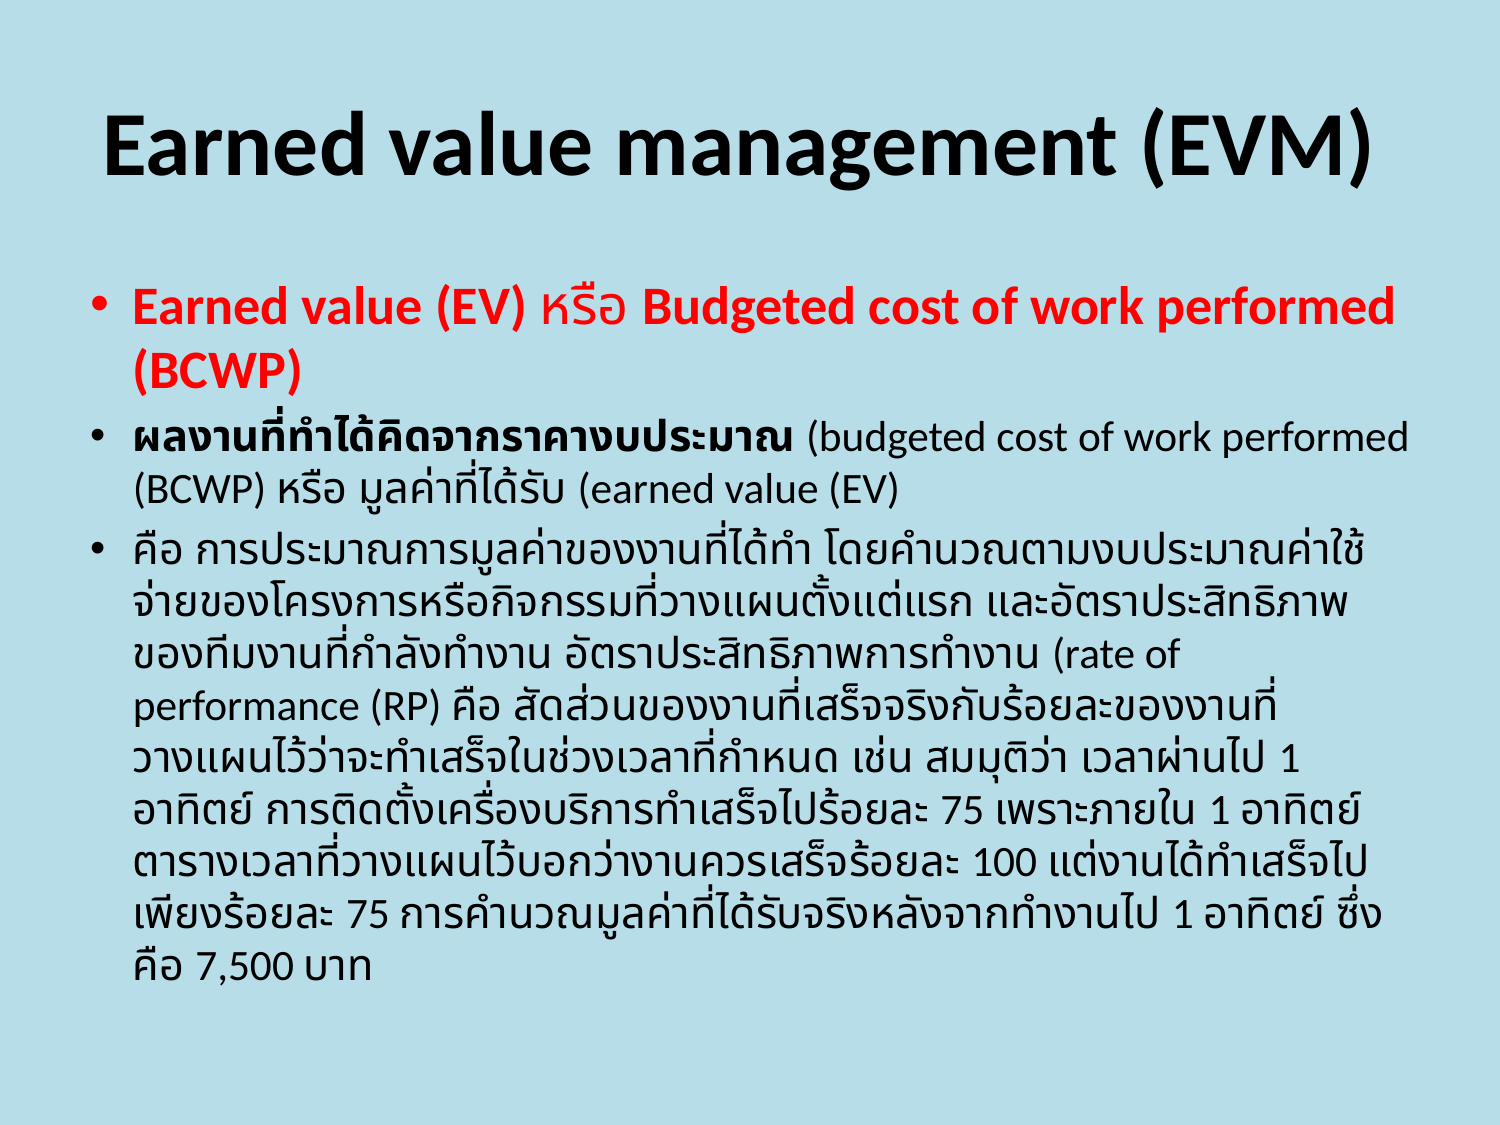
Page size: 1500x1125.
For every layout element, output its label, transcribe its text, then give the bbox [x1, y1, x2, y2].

list Earned value (EV) หรือ Budgeted cost of work performed (BCWP) ผลงานที่ทำได้คิดจากราคางบประมาณ (budgeted cost of work performed (BCWP) หรือ มูลค่าที่ได้รับ (earned value (EV) คือ การประมาณการมูลค่าของงานที่ได้ทำ โดยคำนวณตามงบประมาณค่าใช้จ่ายของโครงการหรือกิจกรรมที่วางแผนตั้งแต่แรก และอัตราประสิทธิภาพของทีมงานที่กำลังทำงาน อัตราประสิทธิภาพการทำงาน (rate of performance (RP) คือ สัดส่วนของงานที่เสร็จจริงกับร้อยละของงานที่วางแผนไว้ว่าจะทำเสร็จในช่วงเวลาที่กำหนด เช่น สมมุติว่า เวลาผ่านไป 1 อาทิตย์ การติดตั้งเครื่องบริการทำเสร็จไปร้อยละ 75 เพราะภายใน 1 อาทิตย์ ตารางเวลาที่วางแผนไว้บอกว่างานควรเสร็จร้อยละ 100 แต่งานได้ทำเสร็จไปเพียงร้อยละ 75 การคำนวณมูลค่าที่ได้รับจริงหลังจากทำงานไป 1 อาทิตย์ ซึ่งคือ 7,500 บาท [75, 262, 1425, 1005]
title Earned value management (EVM) [75, 45, 1425, 233]
